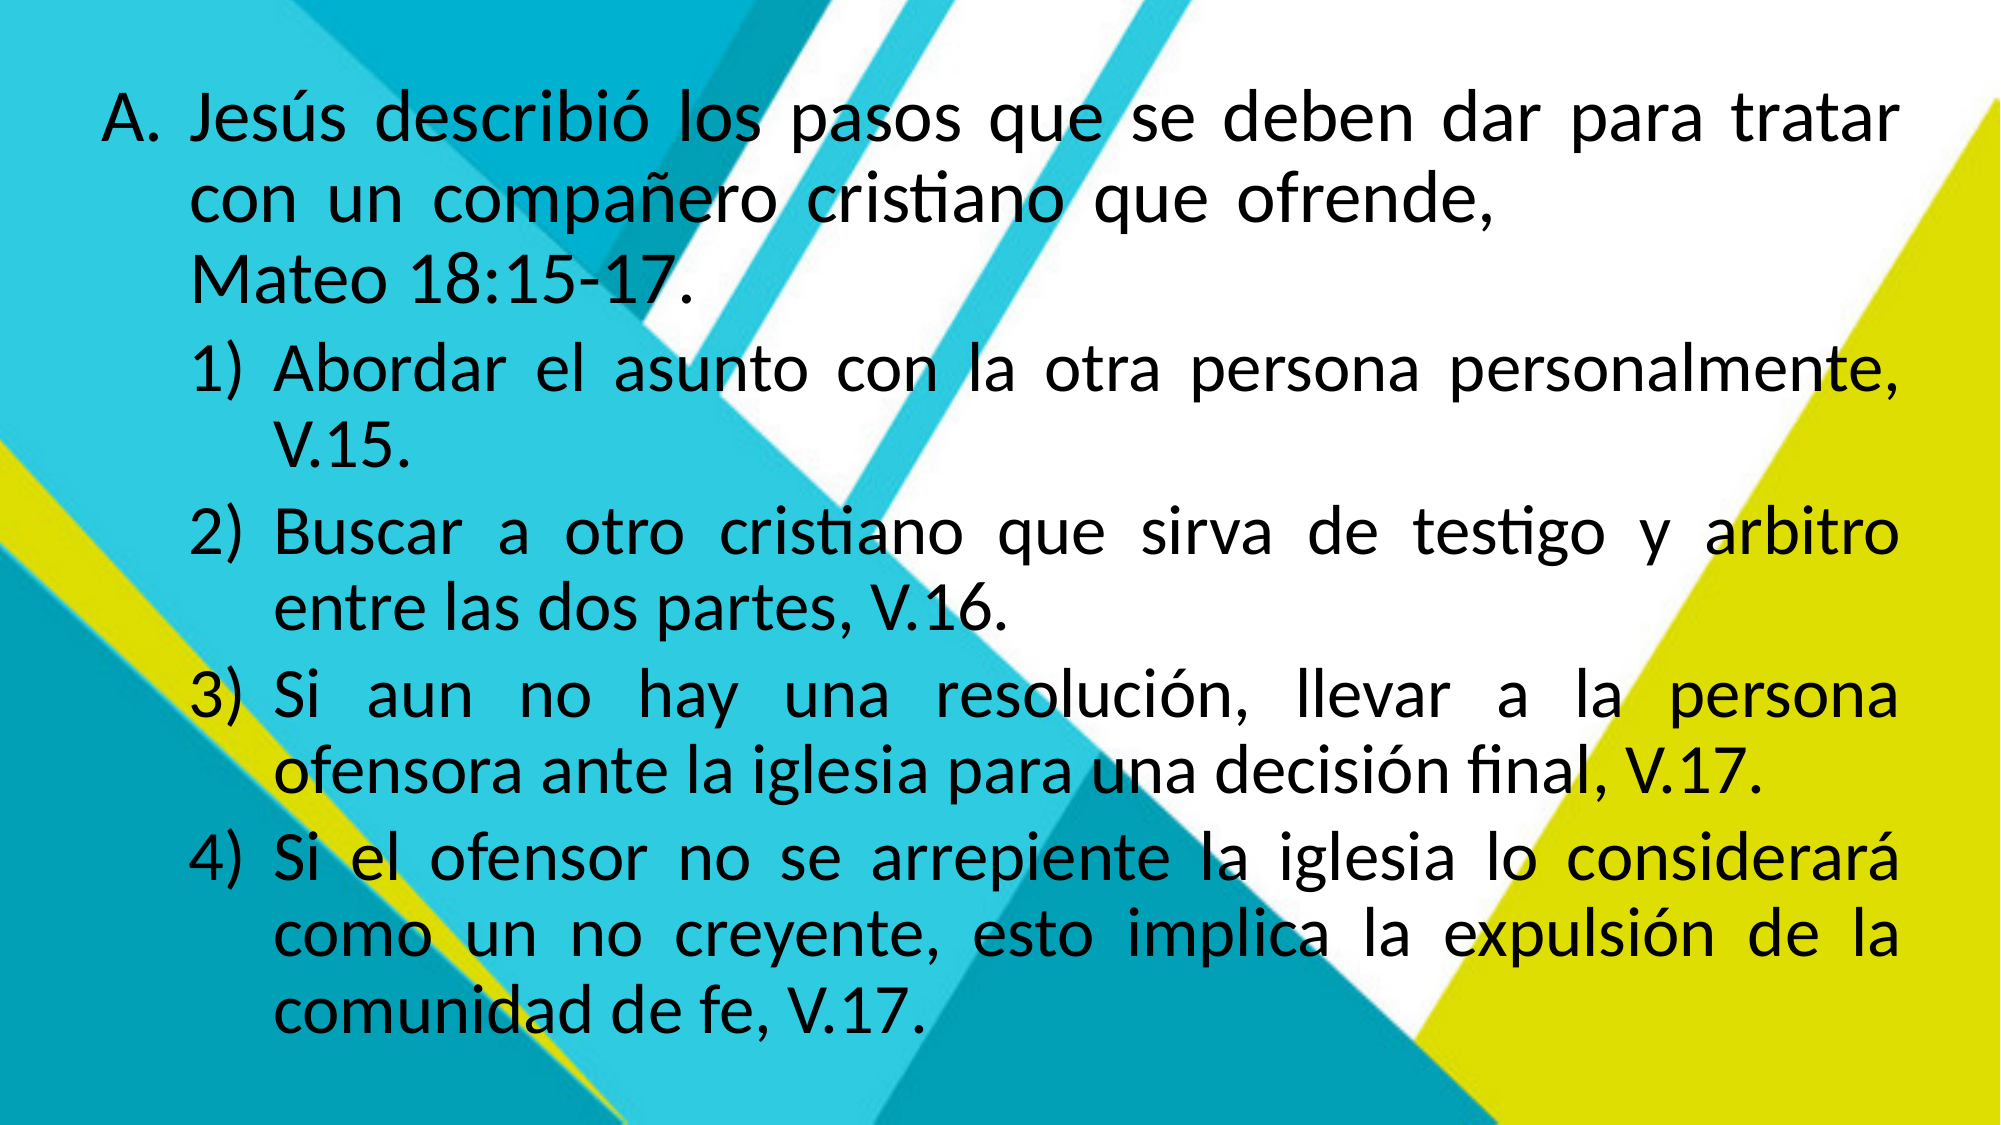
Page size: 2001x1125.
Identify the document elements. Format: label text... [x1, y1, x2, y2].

picture [0, 0, 2001, 1125]
list Jesús describió los pasos que se deben dar para tratar con un compañero cristiano que ofrende, Mateo 18:15-17. Abordar el asunto con la otra persona personalmente, V.15. Buscar a otro cristiano que sirva de testigo y arbitro entre las dos partes, V.16. Si aun no hay una resolución, llevar a la persona ofensora ante la iglesia para una decisión final, V.17. Si el ofensor no se arrepiente la iglesia lo considerará como un no creyente, esto implica la expulsión de la comunidad de fe, V.17. [86, 63, 1920, 1062]
